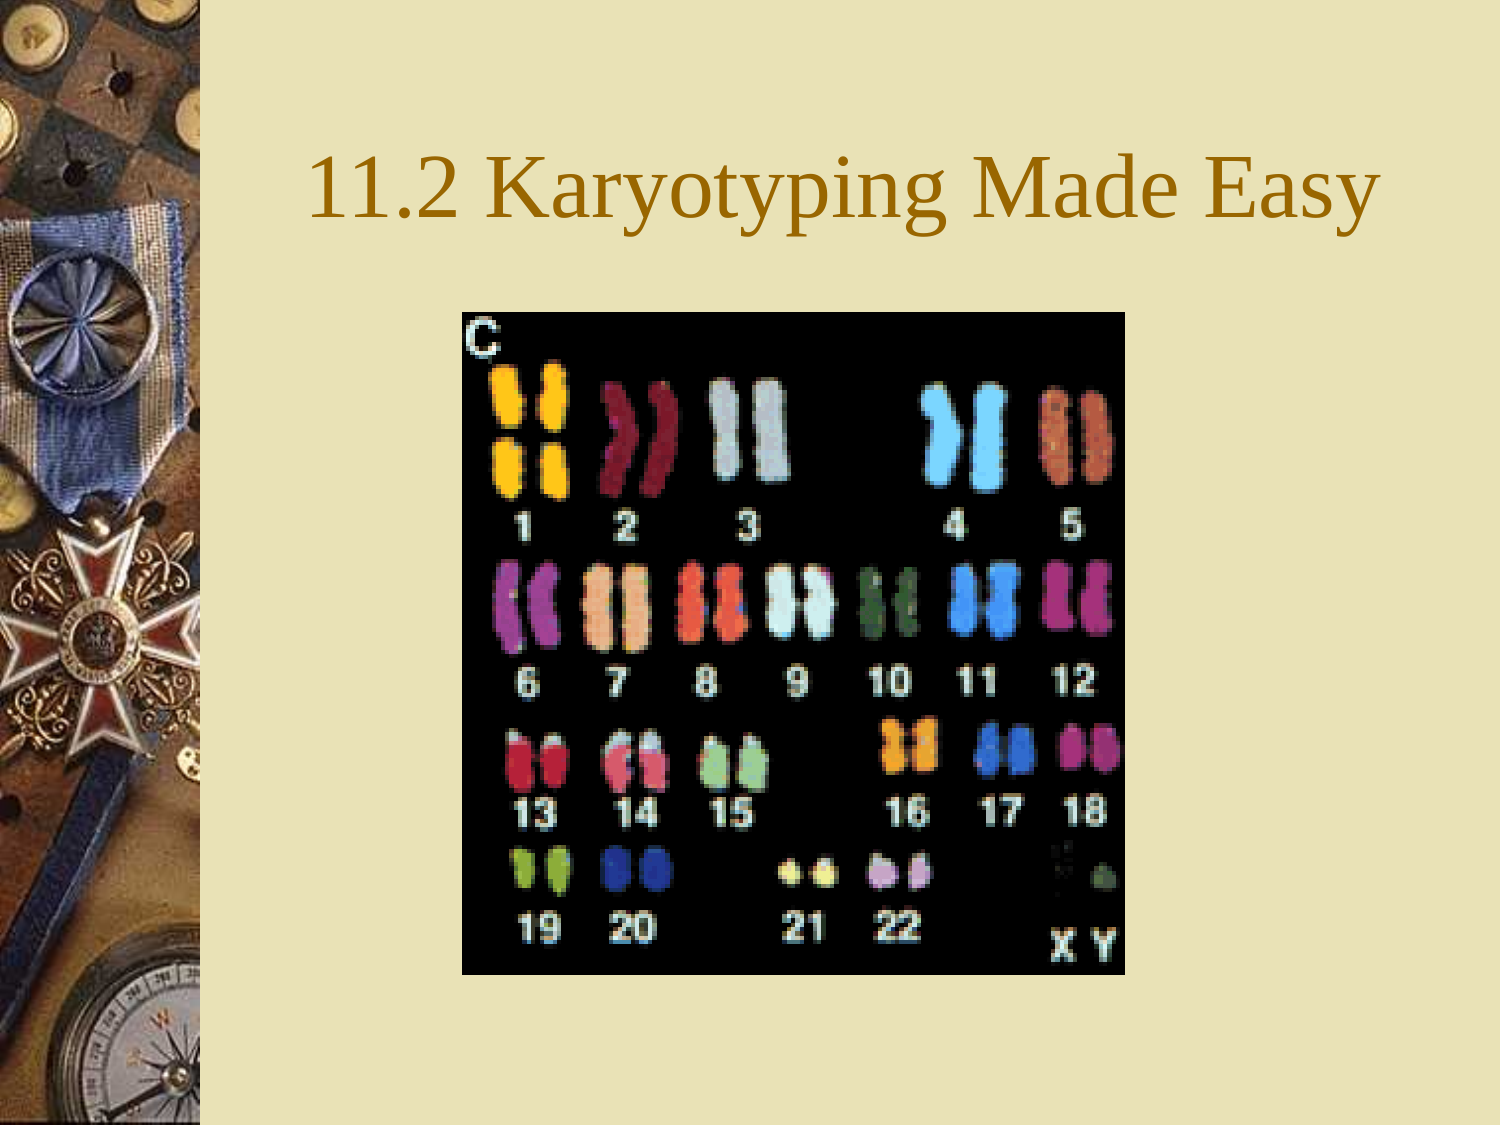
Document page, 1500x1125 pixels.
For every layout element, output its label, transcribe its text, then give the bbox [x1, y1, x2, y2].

picture [462, 312, 1126, 975]
title 11.2 Karyotyping Made Easy [225, 87, 1463, 275]
picture [0, 0, 200, 1125]
